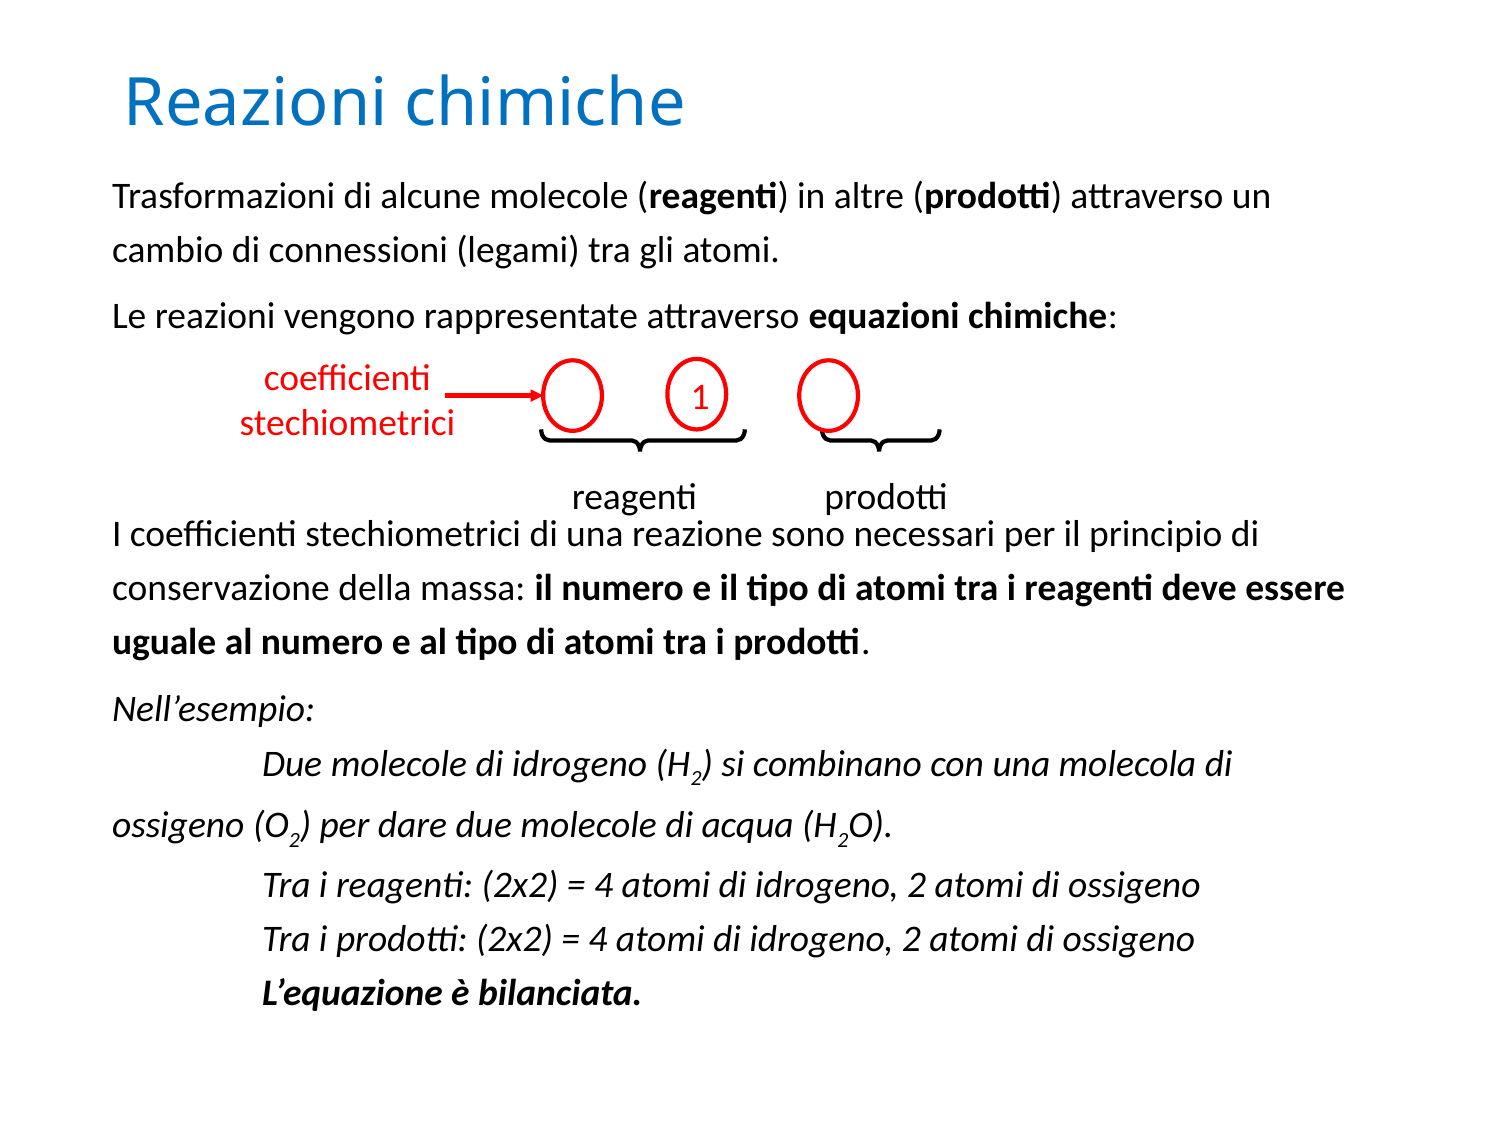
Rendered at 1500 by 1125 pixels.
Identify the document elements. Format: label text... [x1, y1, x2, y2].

title Reazioni chimiche [108, 37, 1421, 171]
text_box prodotti [764, 464, 1008, 525]
text_box [798, 359, 860, 432]
text_box [821, 429, 941, 452]
text_box reagenti [513, 464, 756, 525]
text_box [542, 359, 603, 432]
text_box coefficienti stechiometrici [213, 345, 481, 451]
text_box 1 [666, 357, 728, 431]
text_box [540, 429, 746, 452]
